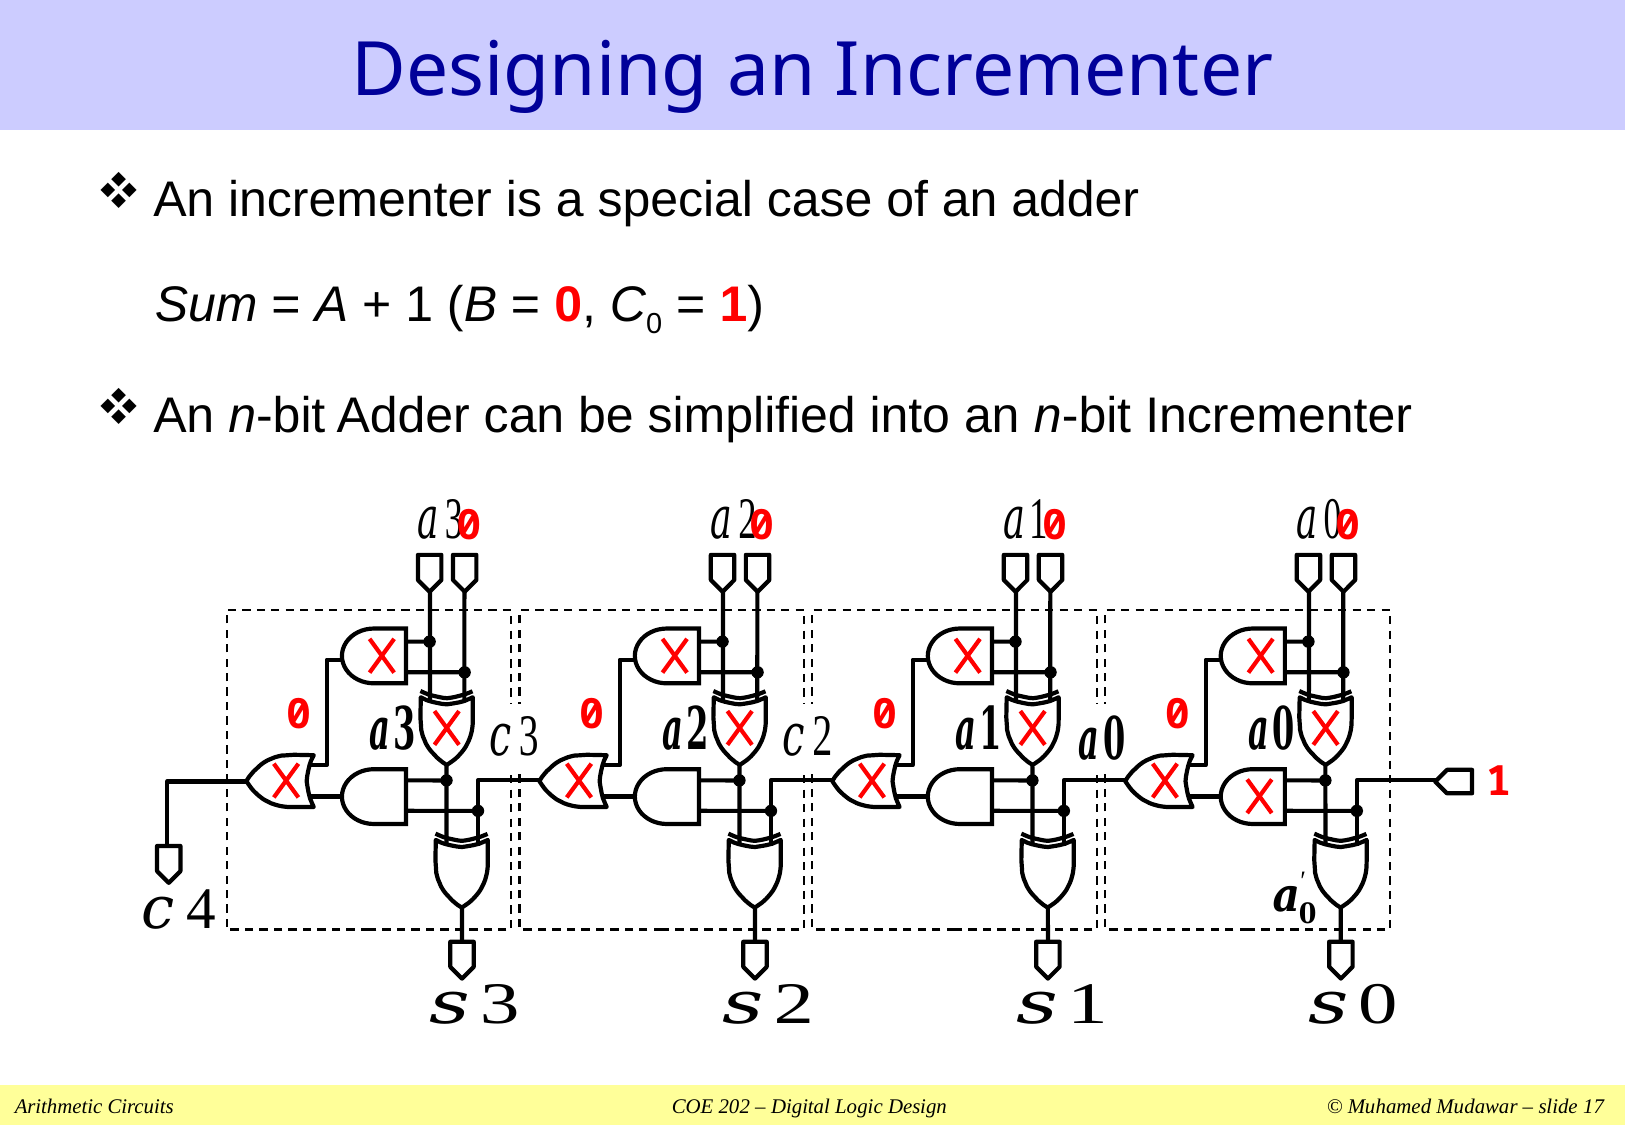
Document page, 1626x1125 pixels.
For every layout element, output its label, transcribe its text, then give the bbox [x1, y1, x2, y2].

list An incrementer is a special case of an adder Sum = A + 1 (B = 0, C0 = 1) An n-bit Adder can be simplified into an n-bit Incrementer [81, 146, 1544, 437]
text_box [141, 486, 1524, 1039]
title Designing an Incrementer [0, 0, 1625, 130]
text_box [273, 638, 1339, 930]
